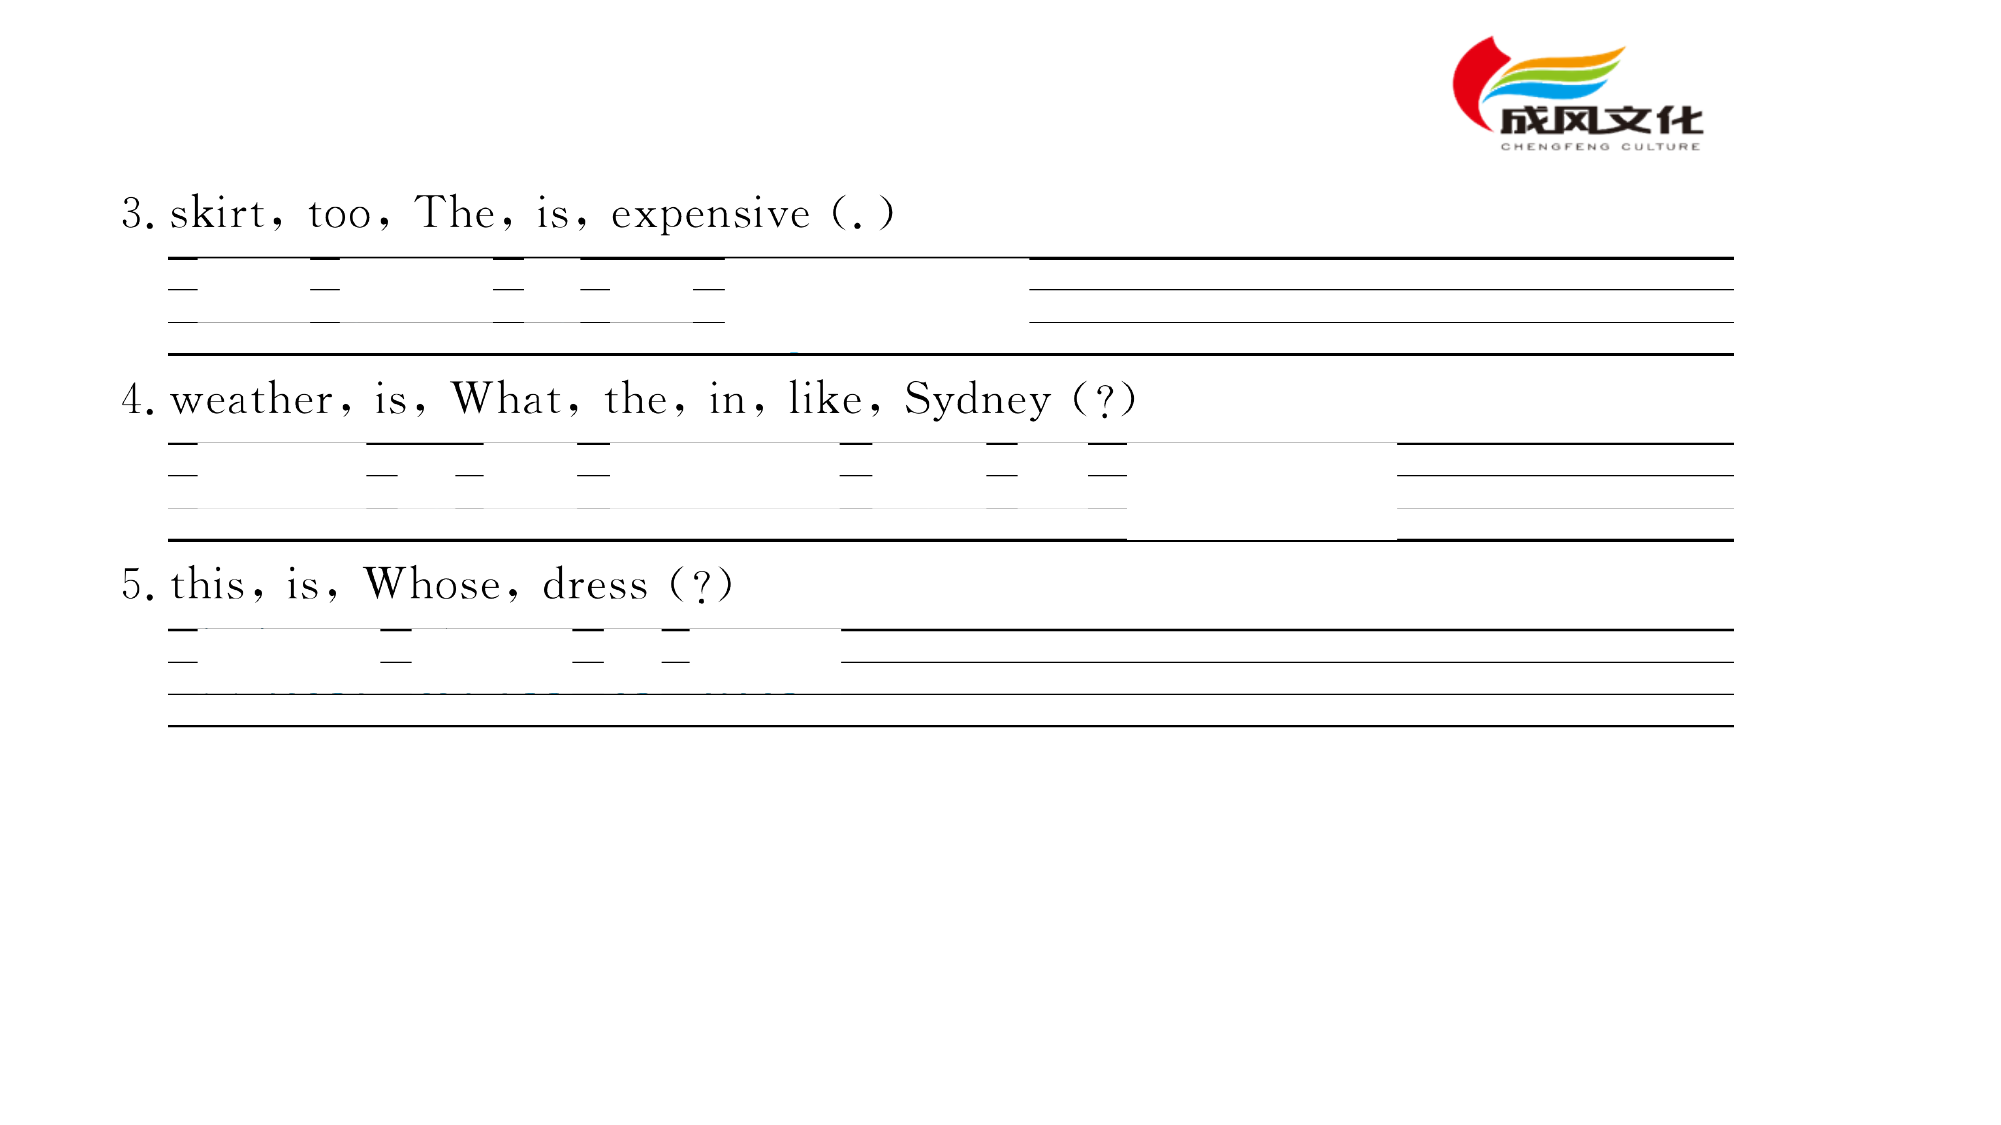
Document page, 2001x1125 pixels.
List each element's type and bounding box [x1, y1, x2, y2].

picture [118, 30, 2000, 736]
